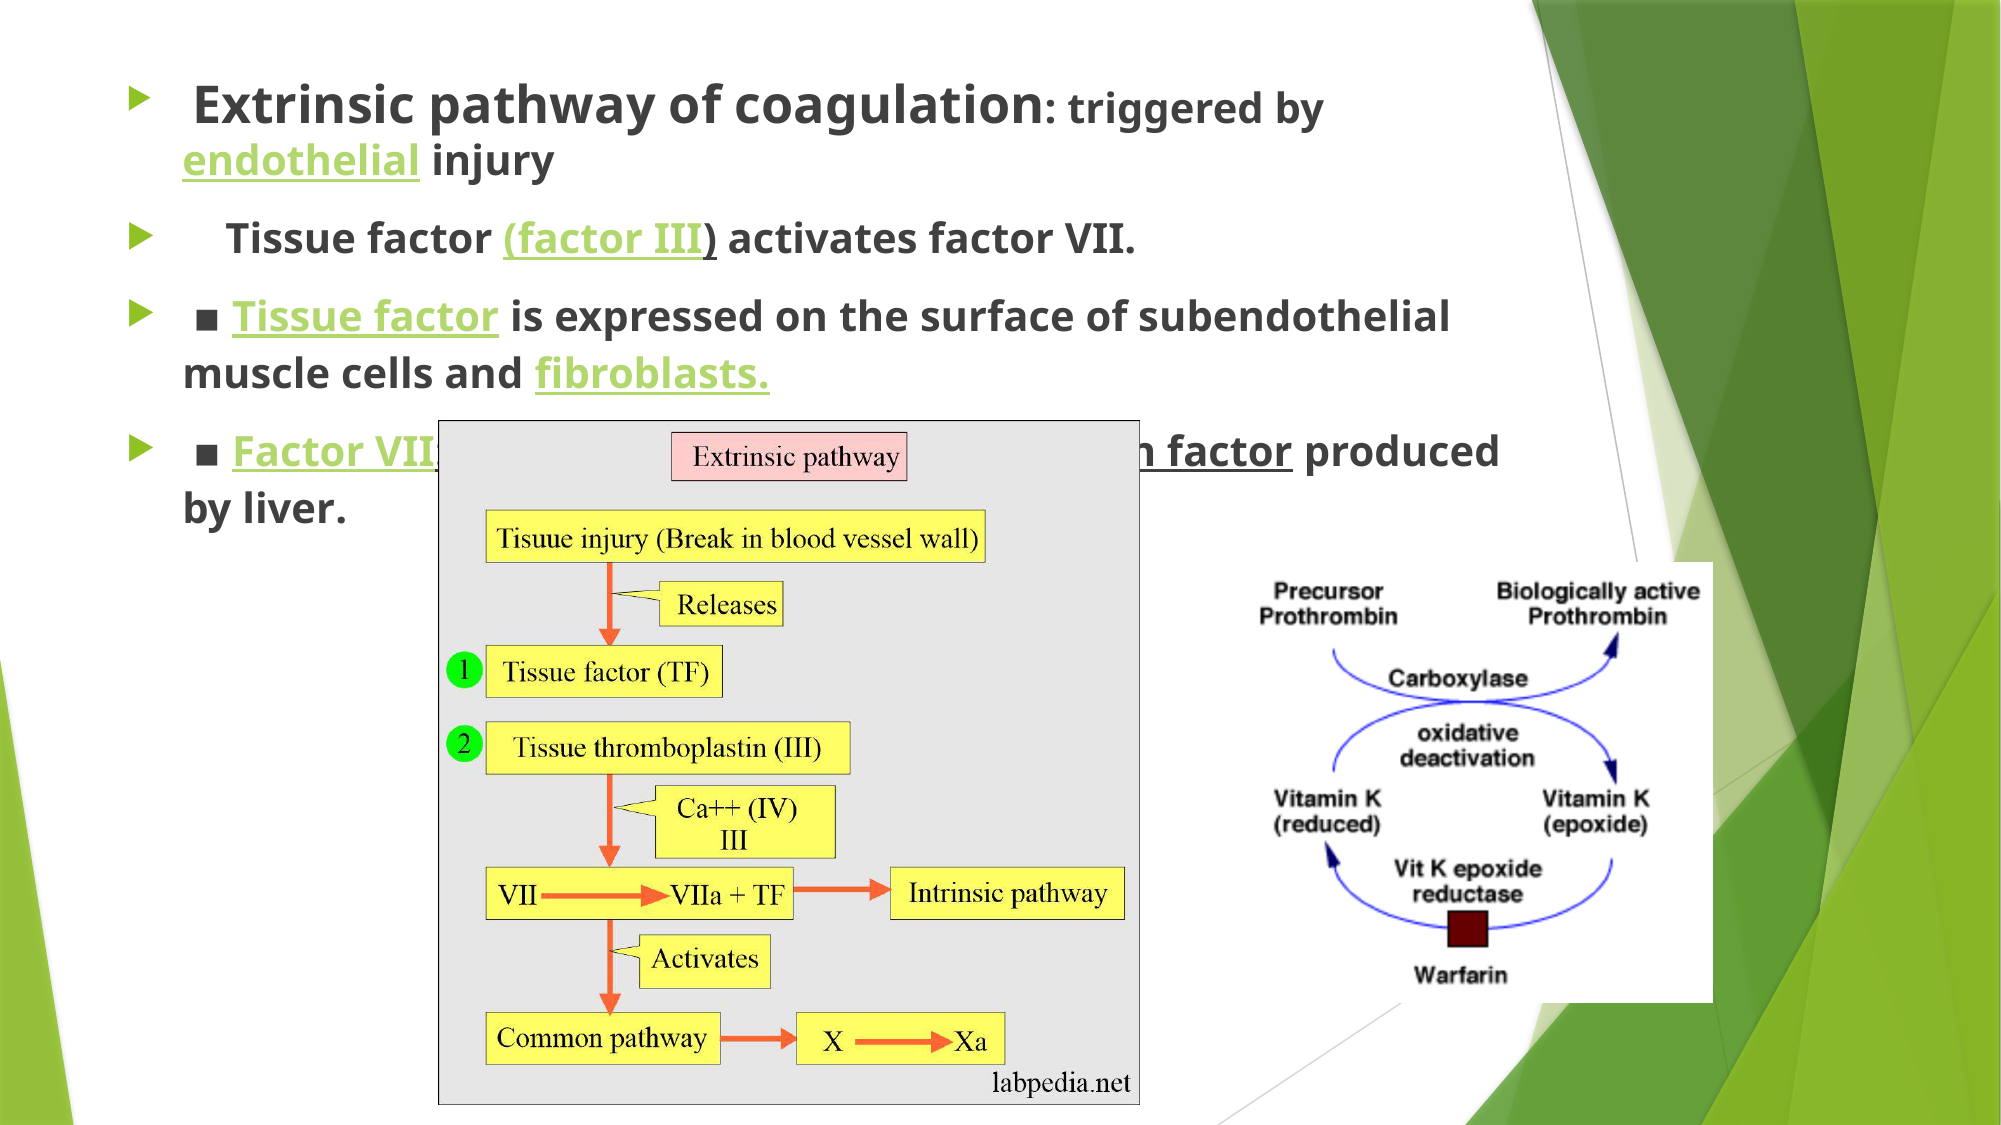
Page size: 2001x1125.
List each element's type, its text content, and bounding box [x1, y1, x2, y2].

picture [438, 420, 1141, 1105]
list Extrinsic pathway of coagulation: triggered by endothelial injury Tissue factor (factor III) activates factor VII. ▪ Tissue factor is expressed on the surface of subendothelial muscle cells and fibroblasts. ▪ Factor VII: vitamin K-dependent coagulation factor produced by liver. [111, 63, 1522, 992]
picture [1245, 561, 1713, 1004]
